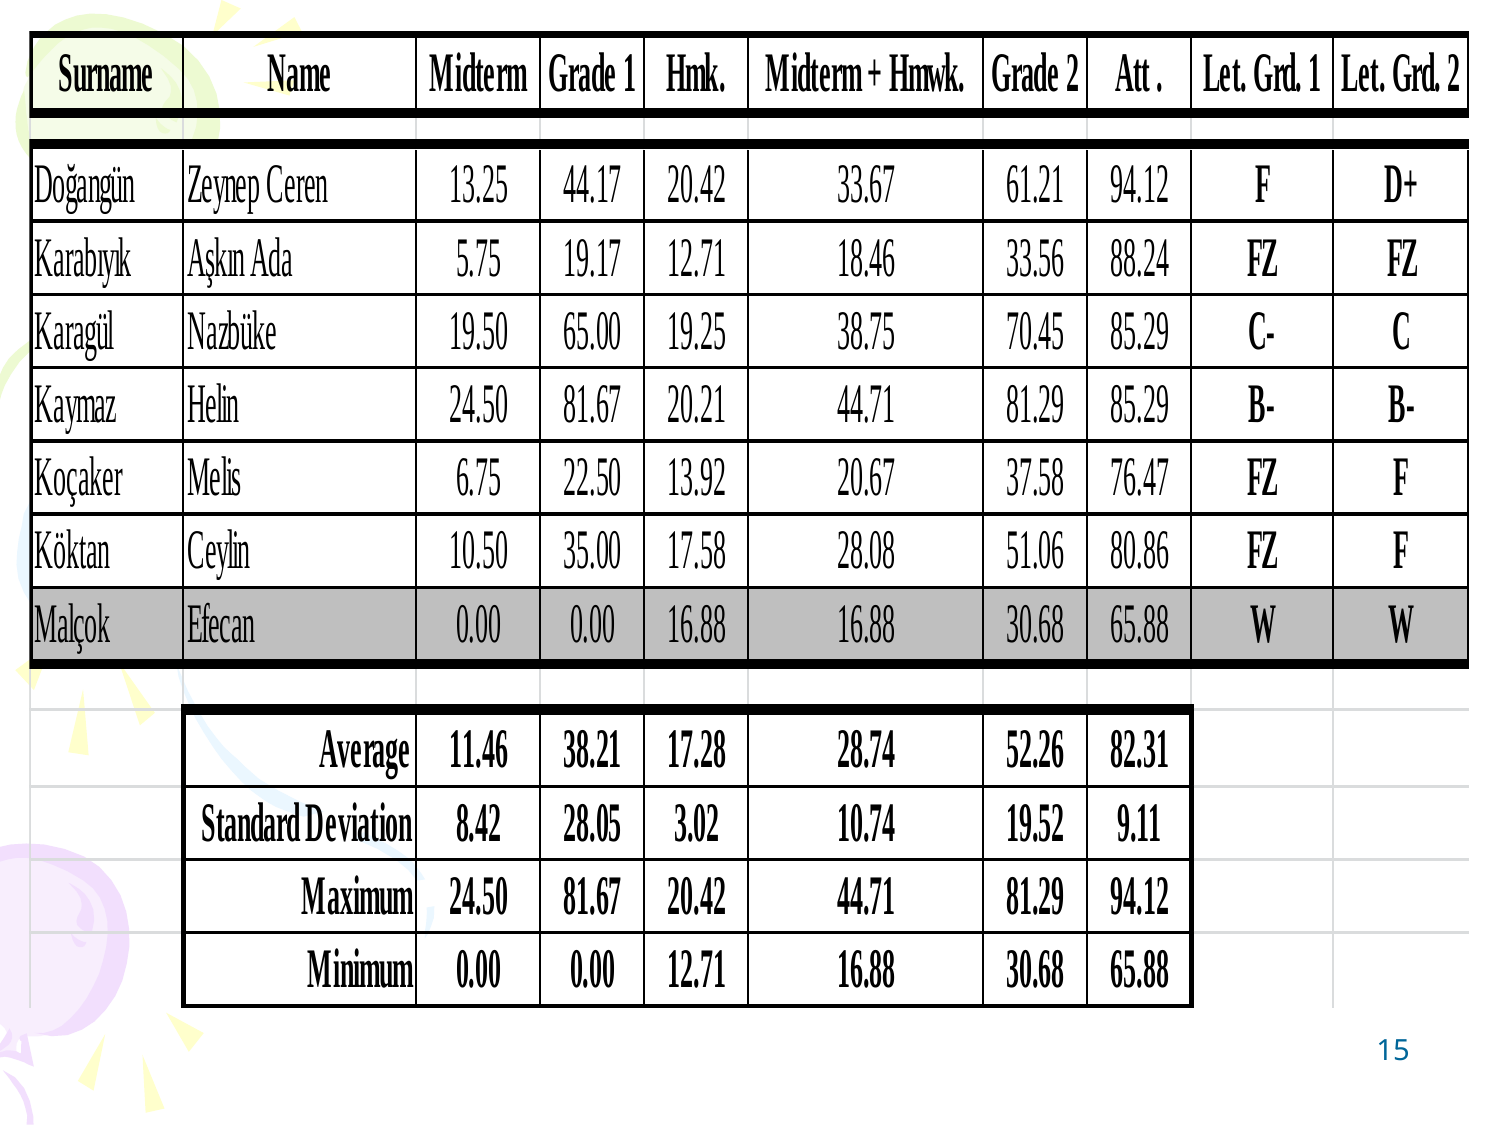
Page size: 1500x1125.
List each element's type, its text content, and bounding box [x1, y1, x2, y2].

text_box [29, 30, 1471, 1012]
slide_number 15 [1074, 1024, 1425, 1100]
